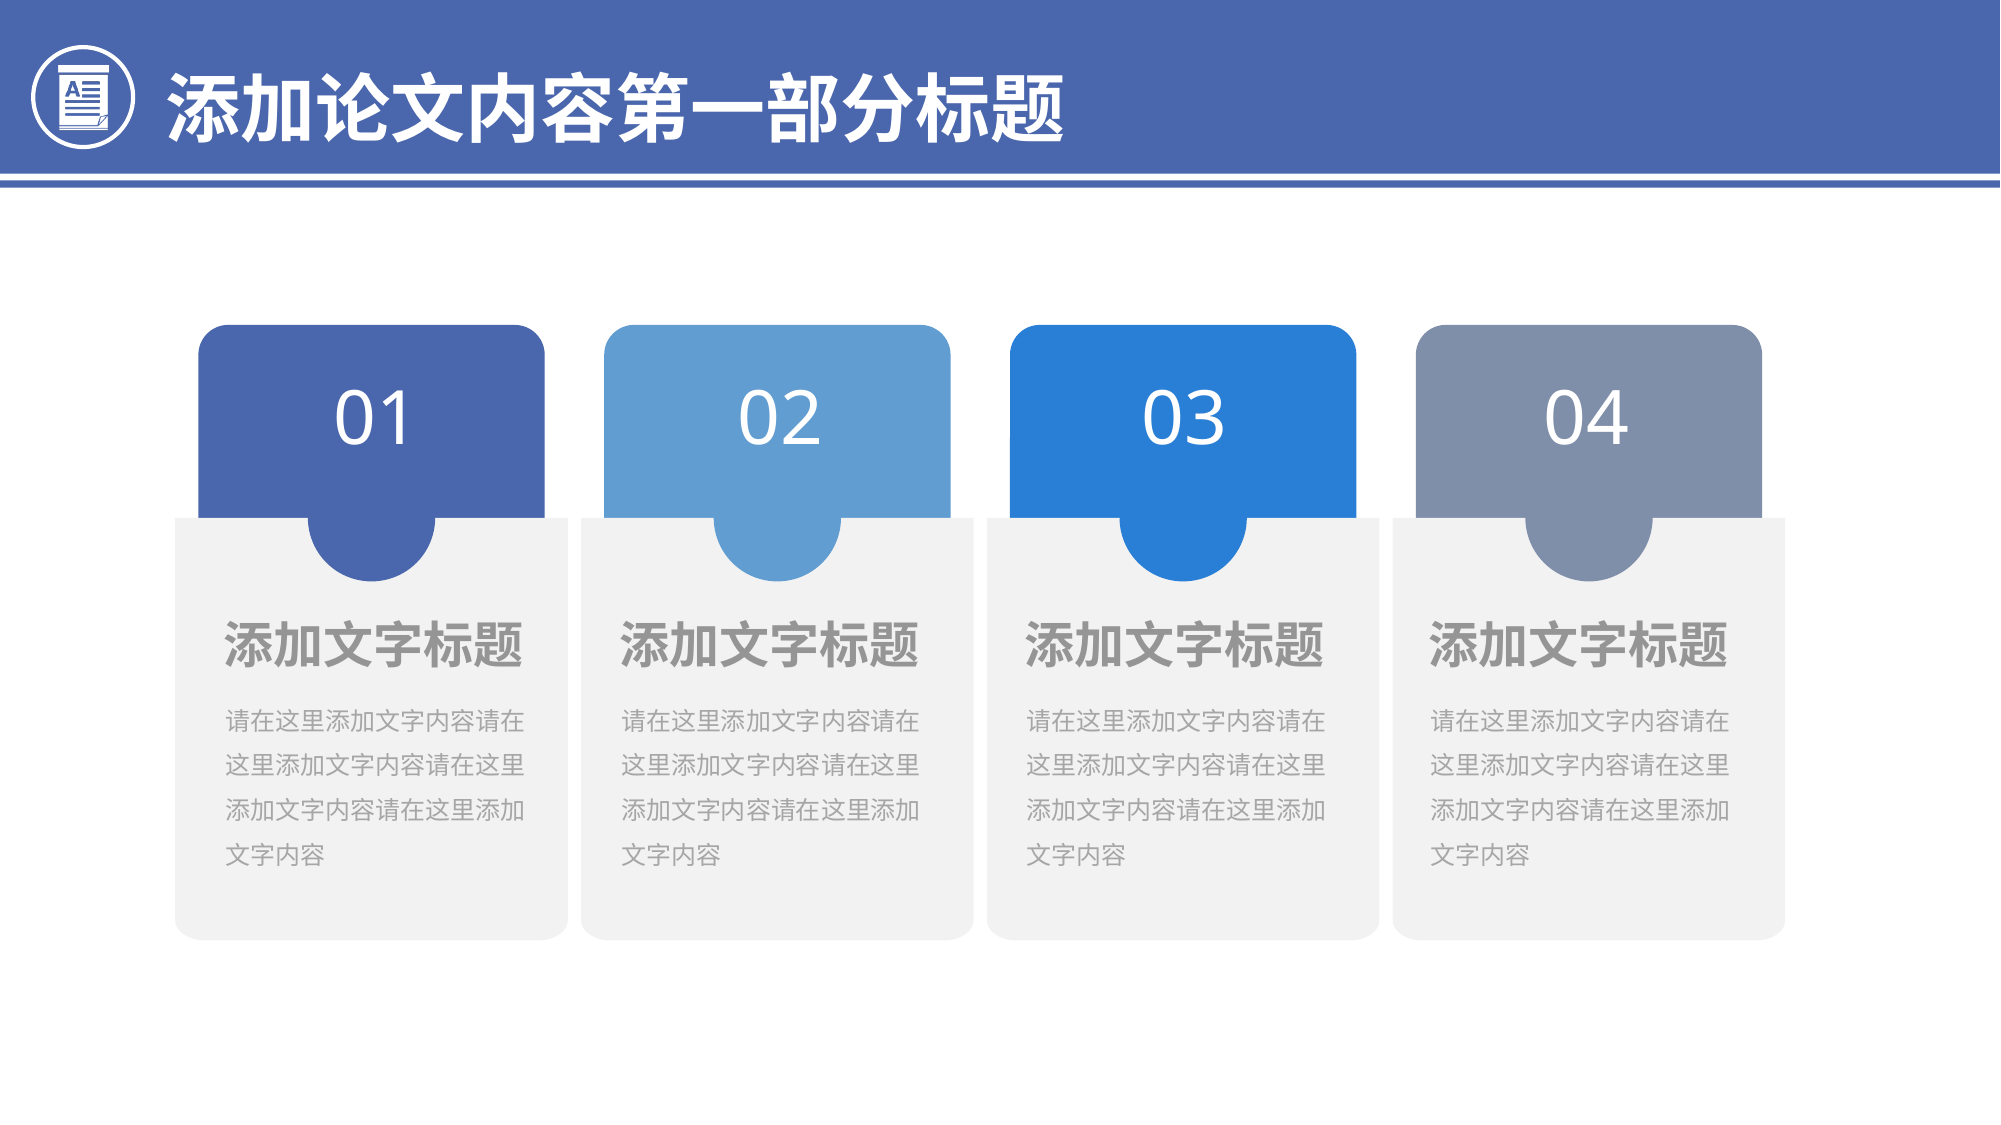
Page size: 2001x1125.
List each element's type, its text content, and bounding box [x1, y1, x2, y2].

text_box 01 [287, 363, 466, 466]
text_box [712, 466, 843, 583]
text_box 02 [685, 363, 876, 466]
text_box 04 [1493, 363, 1680, 466]
text_box 请在这里添加文字内容请在这里添加文字内容请在这里添加文字内容请在这里添加文字内容 [1415, 688, 1748, 813]
text_box 请在这里添加文字内容请在这里添加文字内容请在这里添加文字内容请在这里添加文字内容 [210, 688, 542, 813]
text_box 请在这里添加文字内容请在这里添加文字内容请在这里添加文字内容请在这里添加文字内容 [606, 688, 938, 813]
text_box [1008, 323, 1358, 516]
text_box [306, 466, 437, 583]
text_box 添加文字标题 [1413, 600, 1764, 688]
text_box 03 [1080, 363, 1289, 466]
text_box [985, 516, 1381, 942]
text_box 添加文字标题 [604, 600, 954, 688]
text_box 添加文字标题 [1009, 600, 1360, 688]
text_box [1118, 466, 1248, 583]
text_box 请在这里添加文字内容请在这里添加文字内容请在这里添加文字内容请在这里添加文字内容 [1011, 688, 1344, 813]
text_box [1414, 323, 1764, 516]
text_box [33, 47, 134, 148]
text_box 添加文字标题 [208, 600, 558, 688]
text_box 添加论文内容第一部分标题 [150, 9, 1088, 160]
text_box [174, 516, 569, 942]
text_box [197, 323, 546, 516]
text_box [0, 0, 2000, 175]
text_box [1391, 516, 1787, 942]
text_box [580, 516, 975, 942]
text_box [1524, 466, 1654, 583]
text_box [0, 179, 2000, 189]
text_box [603, 323, 952, 516]
